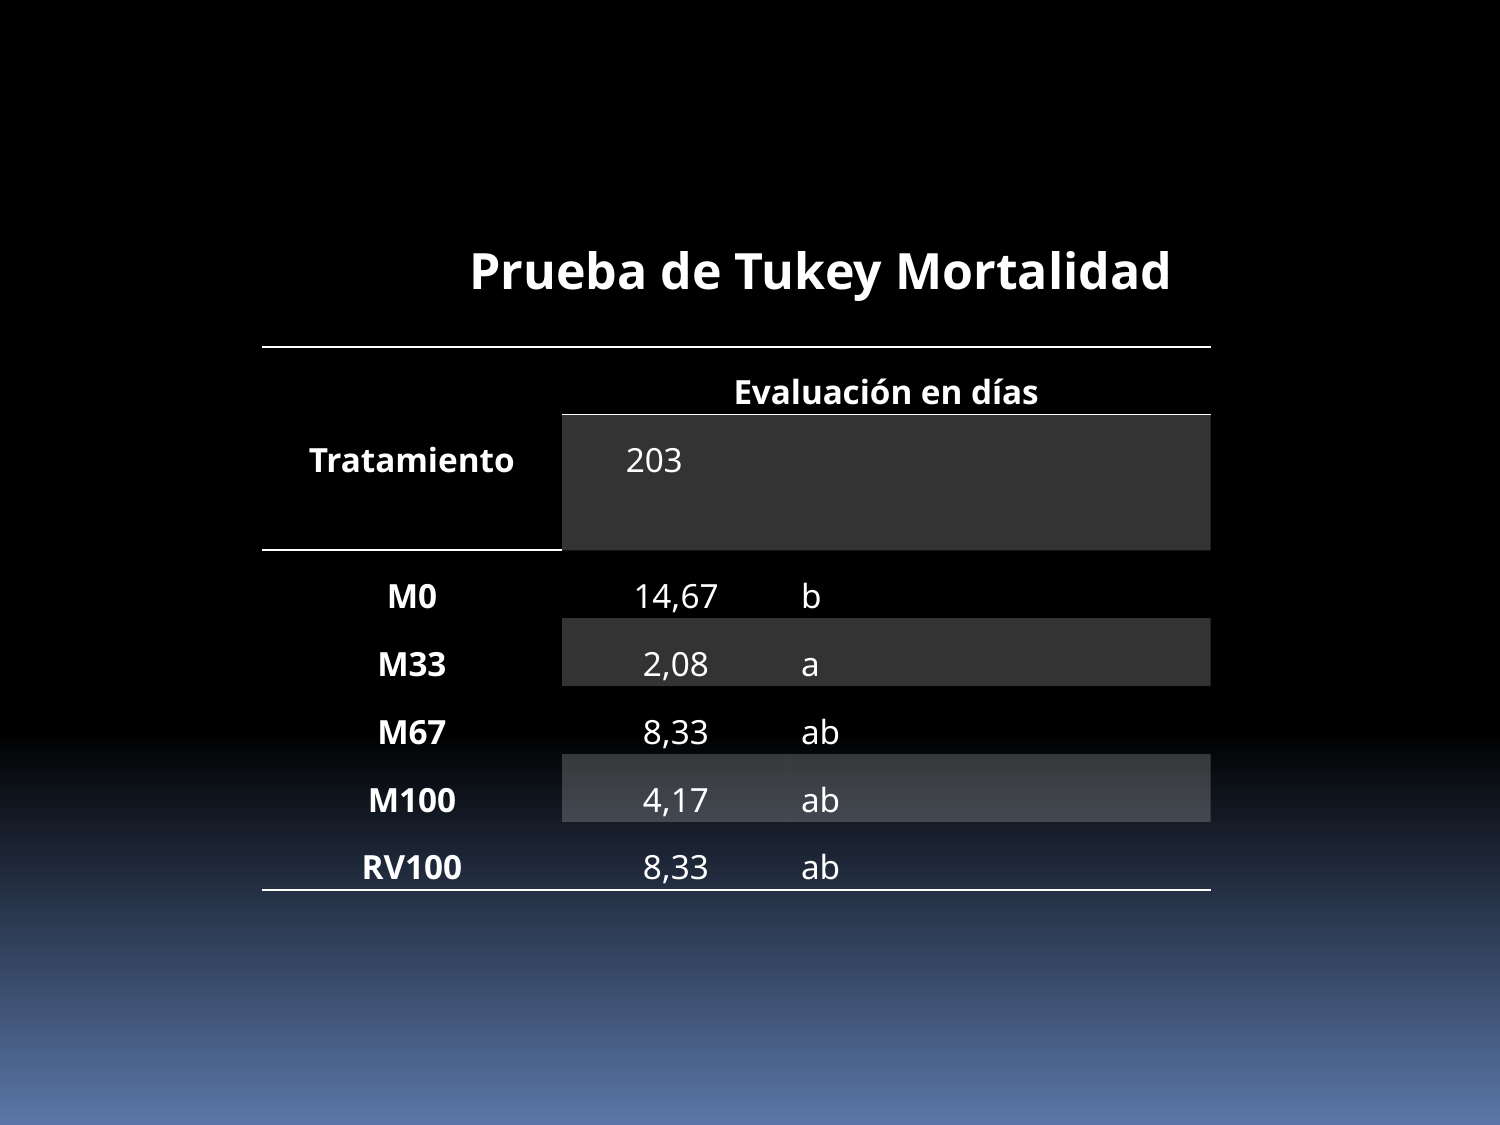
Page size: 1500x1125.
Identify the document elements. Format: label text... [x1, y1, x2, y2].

text_box Prueba de Tukey Mortalidad [454, 231, 1272, 307]
table_cell ab [790, 822, 1211, 889]
table_cell M100 [262, 754, 562, 822]
table_cell b [790, 550, 1211, 618]
table_cell M0 [262, 551, 562, 618]
table_cell 2,08 [562, 618, 790, 686]
table_cell 14,67 [562, 550, 790, 618]
table_cell RV100 [262, 822, 562, 889]
table_cell ab [790, 754, 1211, 822]
table_cell 4,17 [562, 754, 790, 822]
table_cell 8,33 [562, 822, 790, 889]
table_cell ab [790, 686, 1211, 754]
table_cell a [790, 618, 1211, 686]
table_header Evaluación en días [562, 348, 1211, 414]
table_cell 203 [562, 415, 1211, 550]
table_cell M33 [262, 618, 562, 686]
table_cell 8,33 [562, 686, 790, 754]
table_cell M67 [262, 686, 562, 754]
table_header Tratamiento [262, 348, 562, 549]
